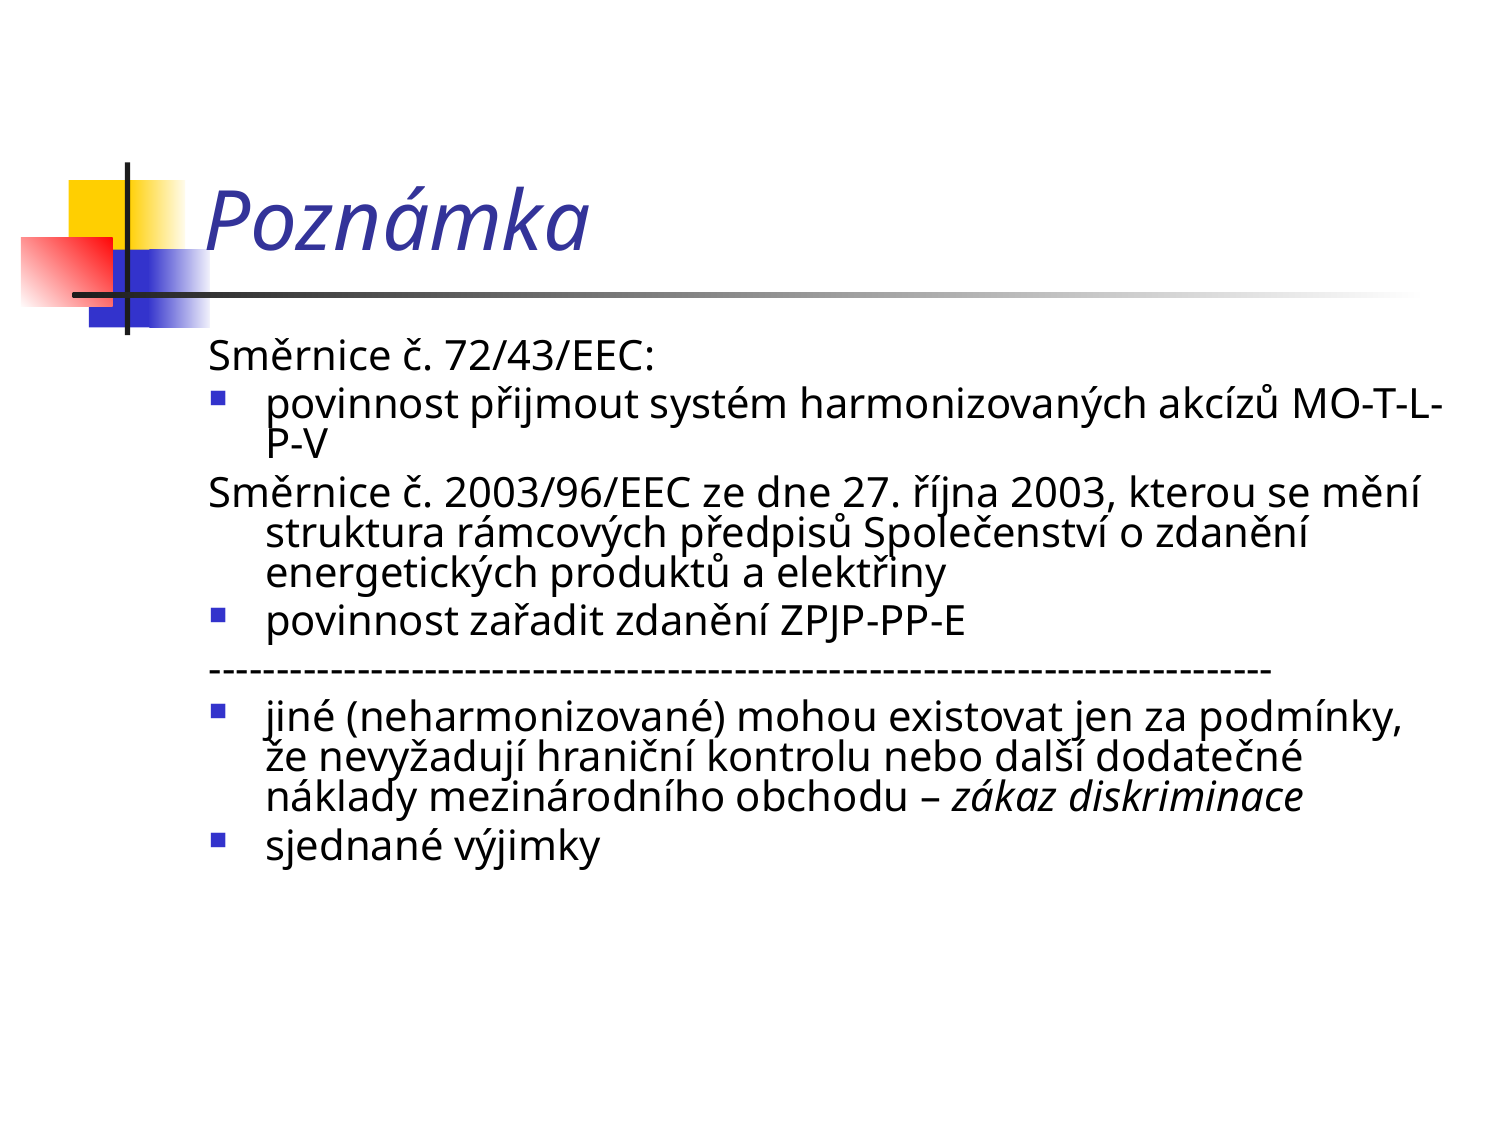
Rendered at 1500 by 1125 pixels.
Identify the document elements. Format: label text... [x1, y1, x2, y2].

title Poznámka [188, 35, 1468, 275]
list Směrnice č. 72/43/EEC: povinnost přijmout systém harmonizovaných akcízů MO-T-L-P-V Směrnice č. 2003/96/EEC ze dne 27. října 2003, kterou se mění struktura rámcových předpisů Společenství o zdanění energetických produktů a elektřiny povinnost zařadit zdanění ZPJP-PP-E ------------------------------------------------------------------------------- jiné (neharmonizované) mohou existovat jen za podmínky, že nevyžadují hraniční kontrolu nebo další dodatečné náklady mezinárodního obchodu – zákaz diskriminace sjednané výjimky [193, 331, 1469, 1006]
